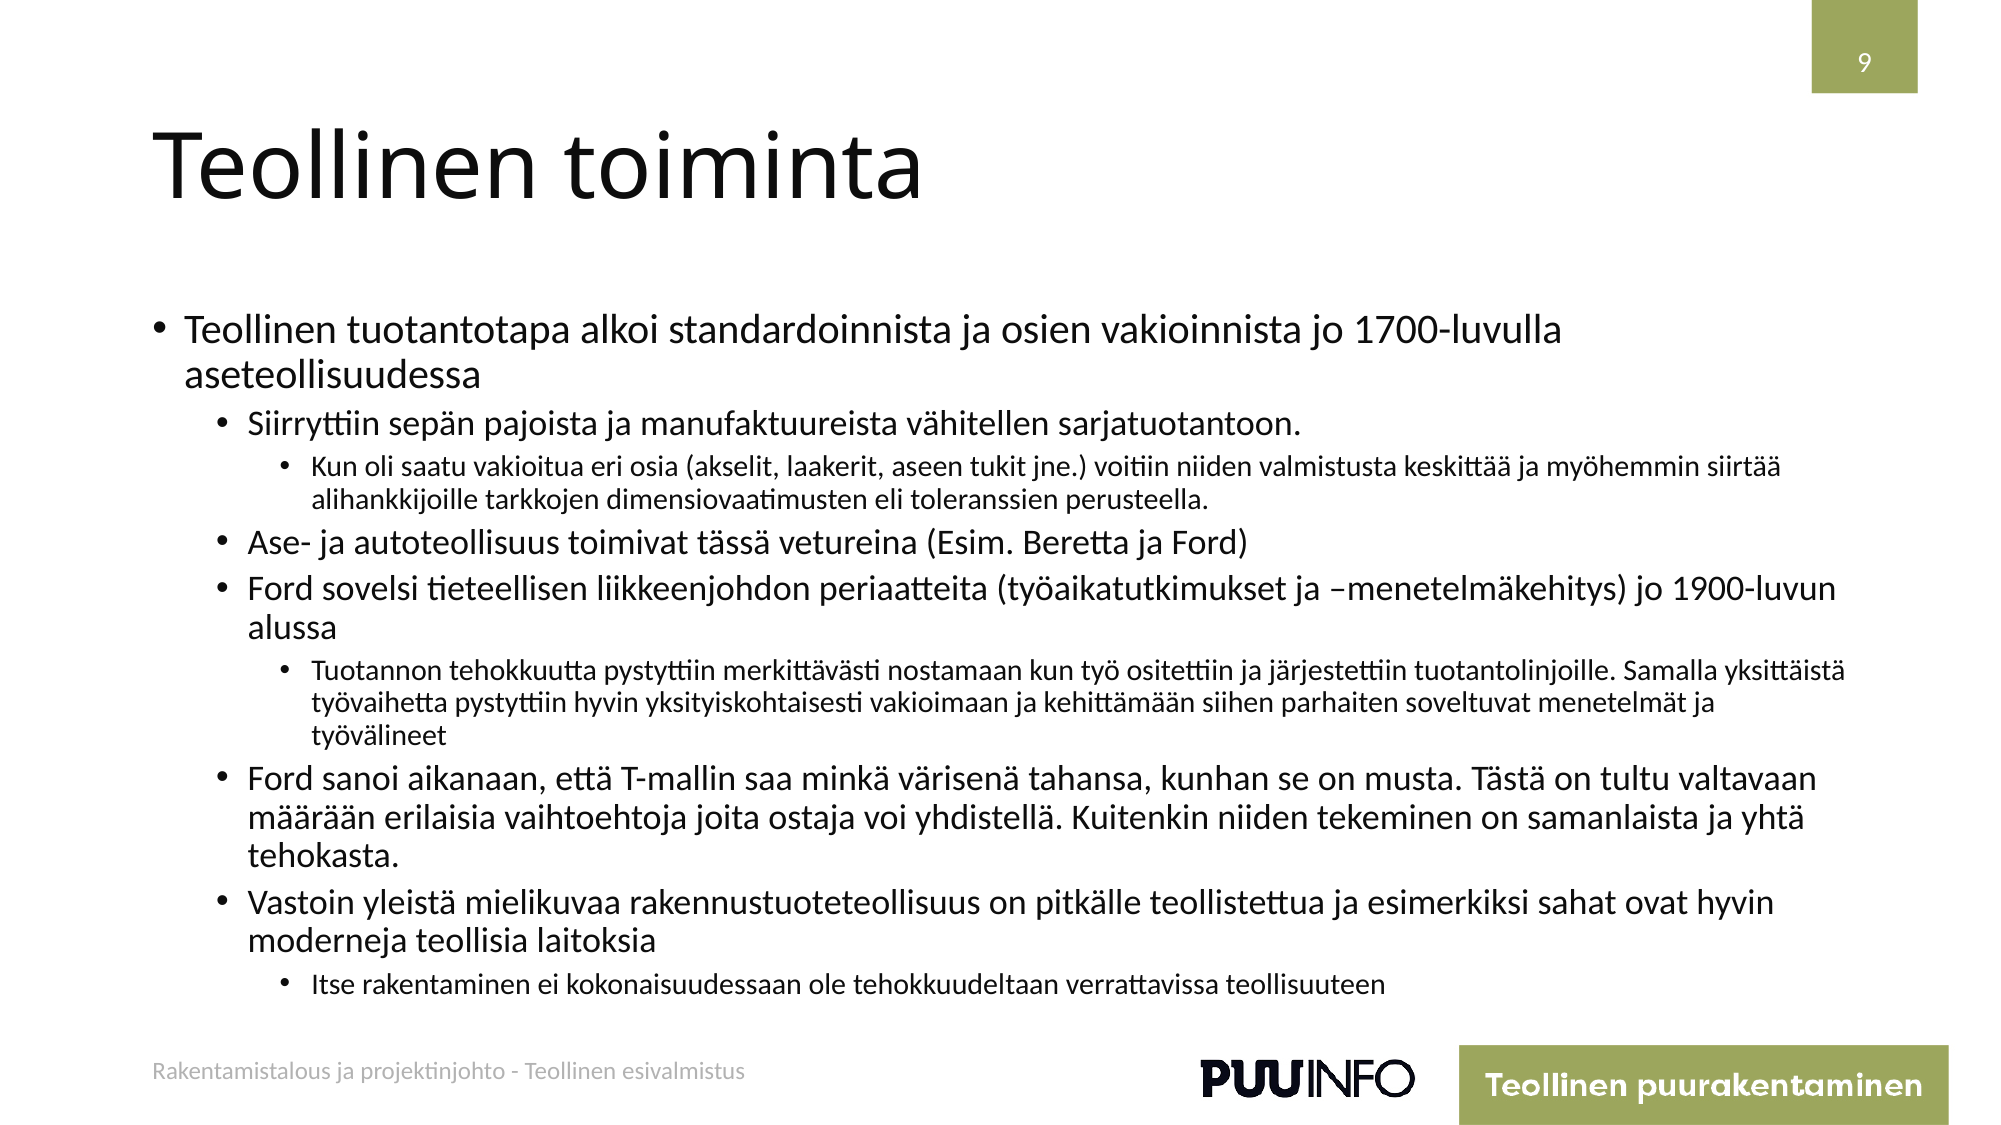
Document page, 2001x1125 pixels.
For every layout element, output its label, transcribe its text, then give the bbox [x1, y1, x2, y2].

picture [0, 0, 2000, 1125]
slide_number 9 [1811, 29, 1918, 93]
title Teollinen toiminta [137, 59, 1863, 278]
list Teollinen tuotantotapa alkoi standardoinnista ja osien vakioinnista jo 1700-luvulla aseteollisuudessa Siirryttiin sepän pajoista ja manufaktuureista vähitellen sarjatuotantoon. Kun oli saatu vakioitua eri osia (akselit, laakerit, aseen tukit jne.) voitiin niiden valmistusta keskittää ja myöhemmin siirtää alihankkijoille tarkkojen dimensiovaatimusten eli toleranssien perusteella. Ase- ja autoteollisuus toimivat tässä vetureina (Esim. Beretta ja Ford) Ford sovelsi tieteellisen liikkeenjohdon periaatteita (työaikatutkimukset ja –menetelmäkehitys) jo 1900-luvun alussa Tuotannon tehokkuutta pystyttiin merkittävästi nostamaan kun työ ositettiin ja järjestettiin tuotantolinjoille. Samalla yksittäistä työvaihetta pystyttiin hyvin yksityiskohtaisesti vakioimaan ja kehittämään siihen parhaiten soveltuvat menetelmät ja työvälineet Ford sanoi aikanaan, että T-mallin saa minkä värisenä tahansa, kunhan se on musta. Tästä on tultu valtavaan määrään erilaisia vaihtoehtoja joita ostaja voi yhdistellä. Kuitenkin niiden tekeminen on samanlaista ja yhtä tehokasta. Vastoin yleistä mielikuvaa rakennustuoteteollisuus on pitkälle teollistettua ja esimerkiksi sahat ovat hyvin moderneja teollisia laitoksia Itse rakentaminen ei kokonaisuudessaan ole tehokkuudeltaan verrattavissa teollisuuteen [137, 299, 1863, 1014]
footer Rakentamistalous ja projektinjohto - Teollinen esivalmistus [137, 1039, 813, 1100]
